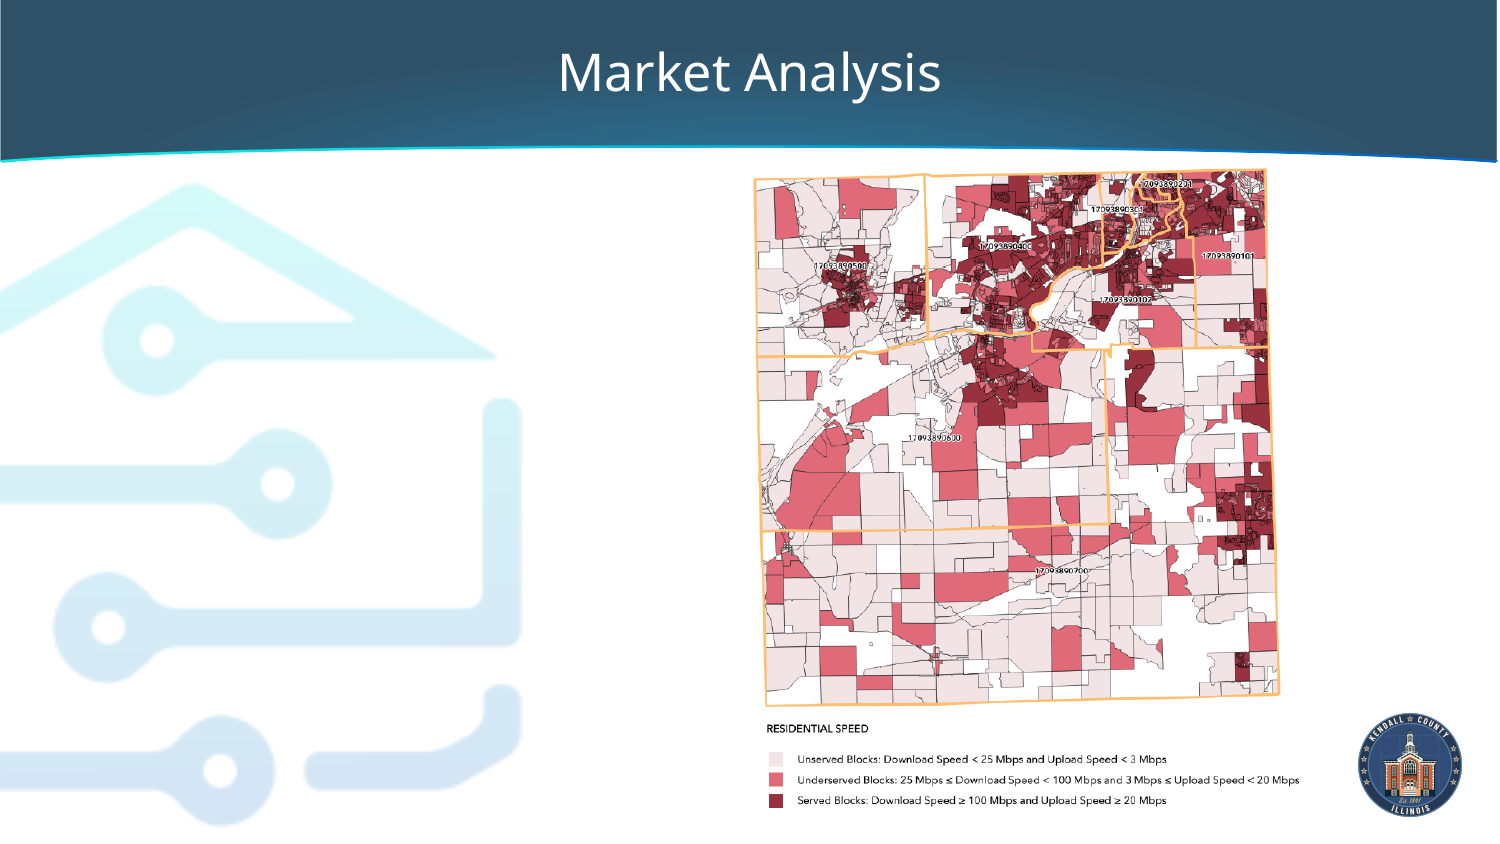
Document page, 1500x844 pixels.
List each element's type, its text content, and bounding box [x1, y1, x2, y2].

text_box Market Analysis [336, 31, 1164, 109]
picture [0, 0, 1499, 163]
picture [749, 165, 1304, 813]
picture [1358, 713, 1463, 818]
